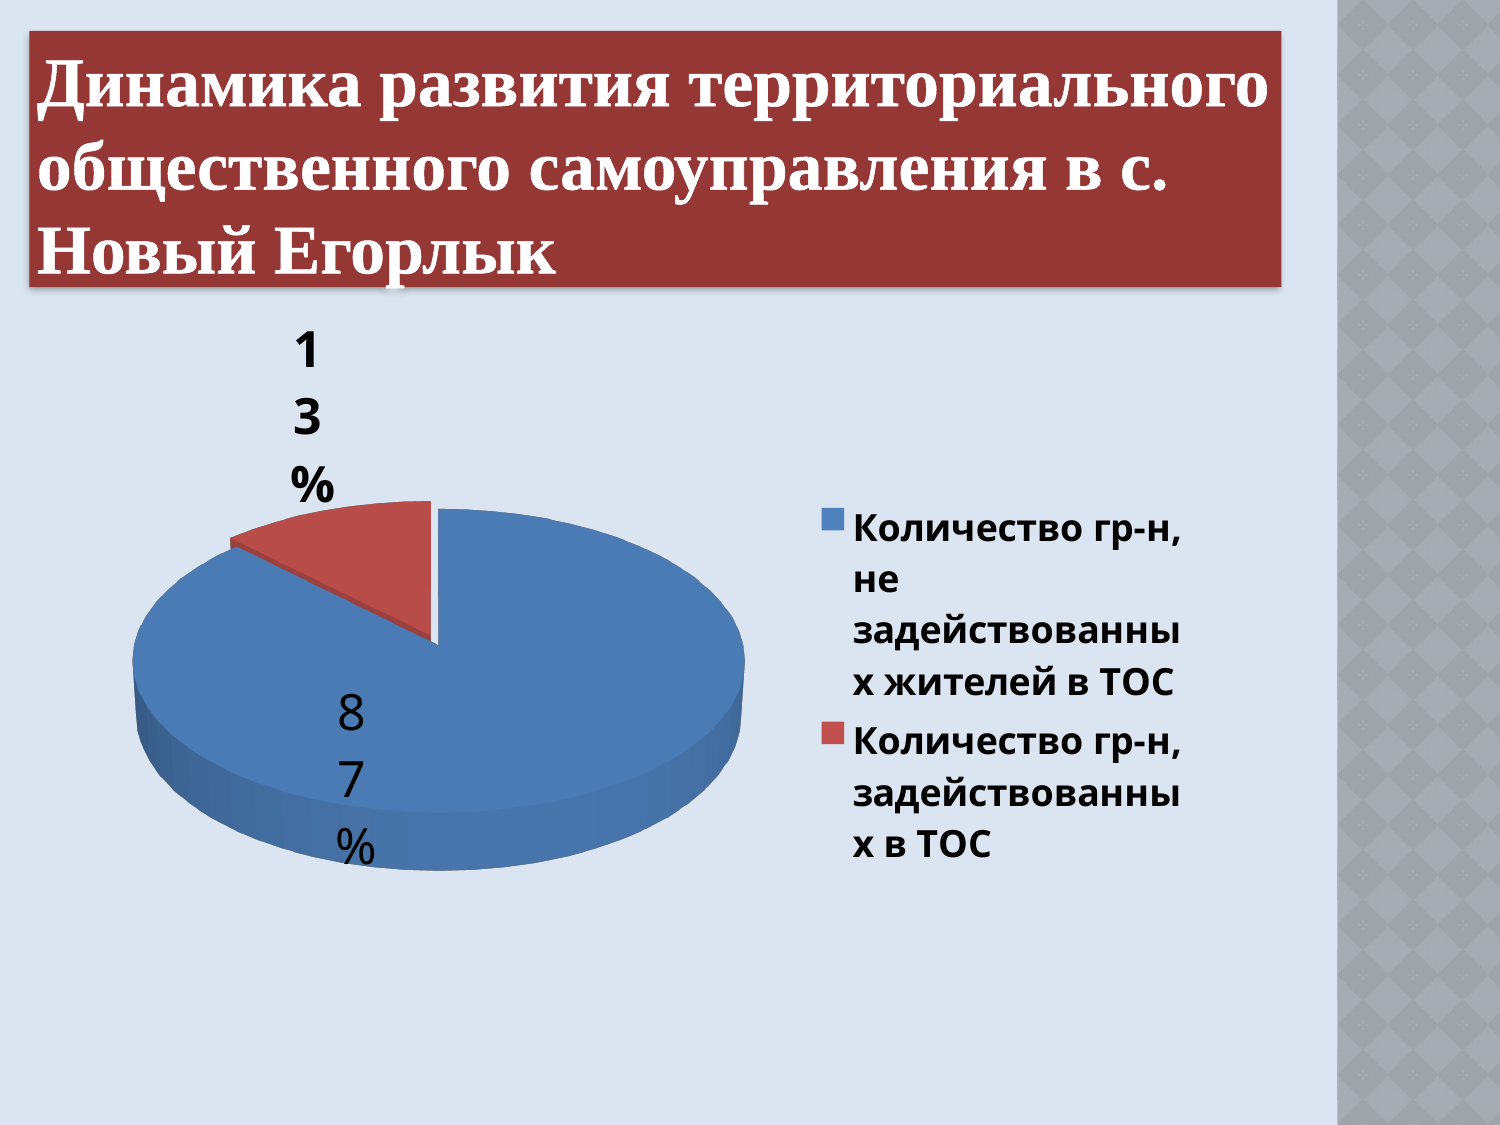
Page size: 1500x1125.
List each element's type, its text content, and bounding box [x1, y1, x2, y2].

chart [58, 314, 1208, 1056]
title Динамика развития территориального общественного самоуправления в с. Новый Егорлык [29, 30, 1282, 288]
